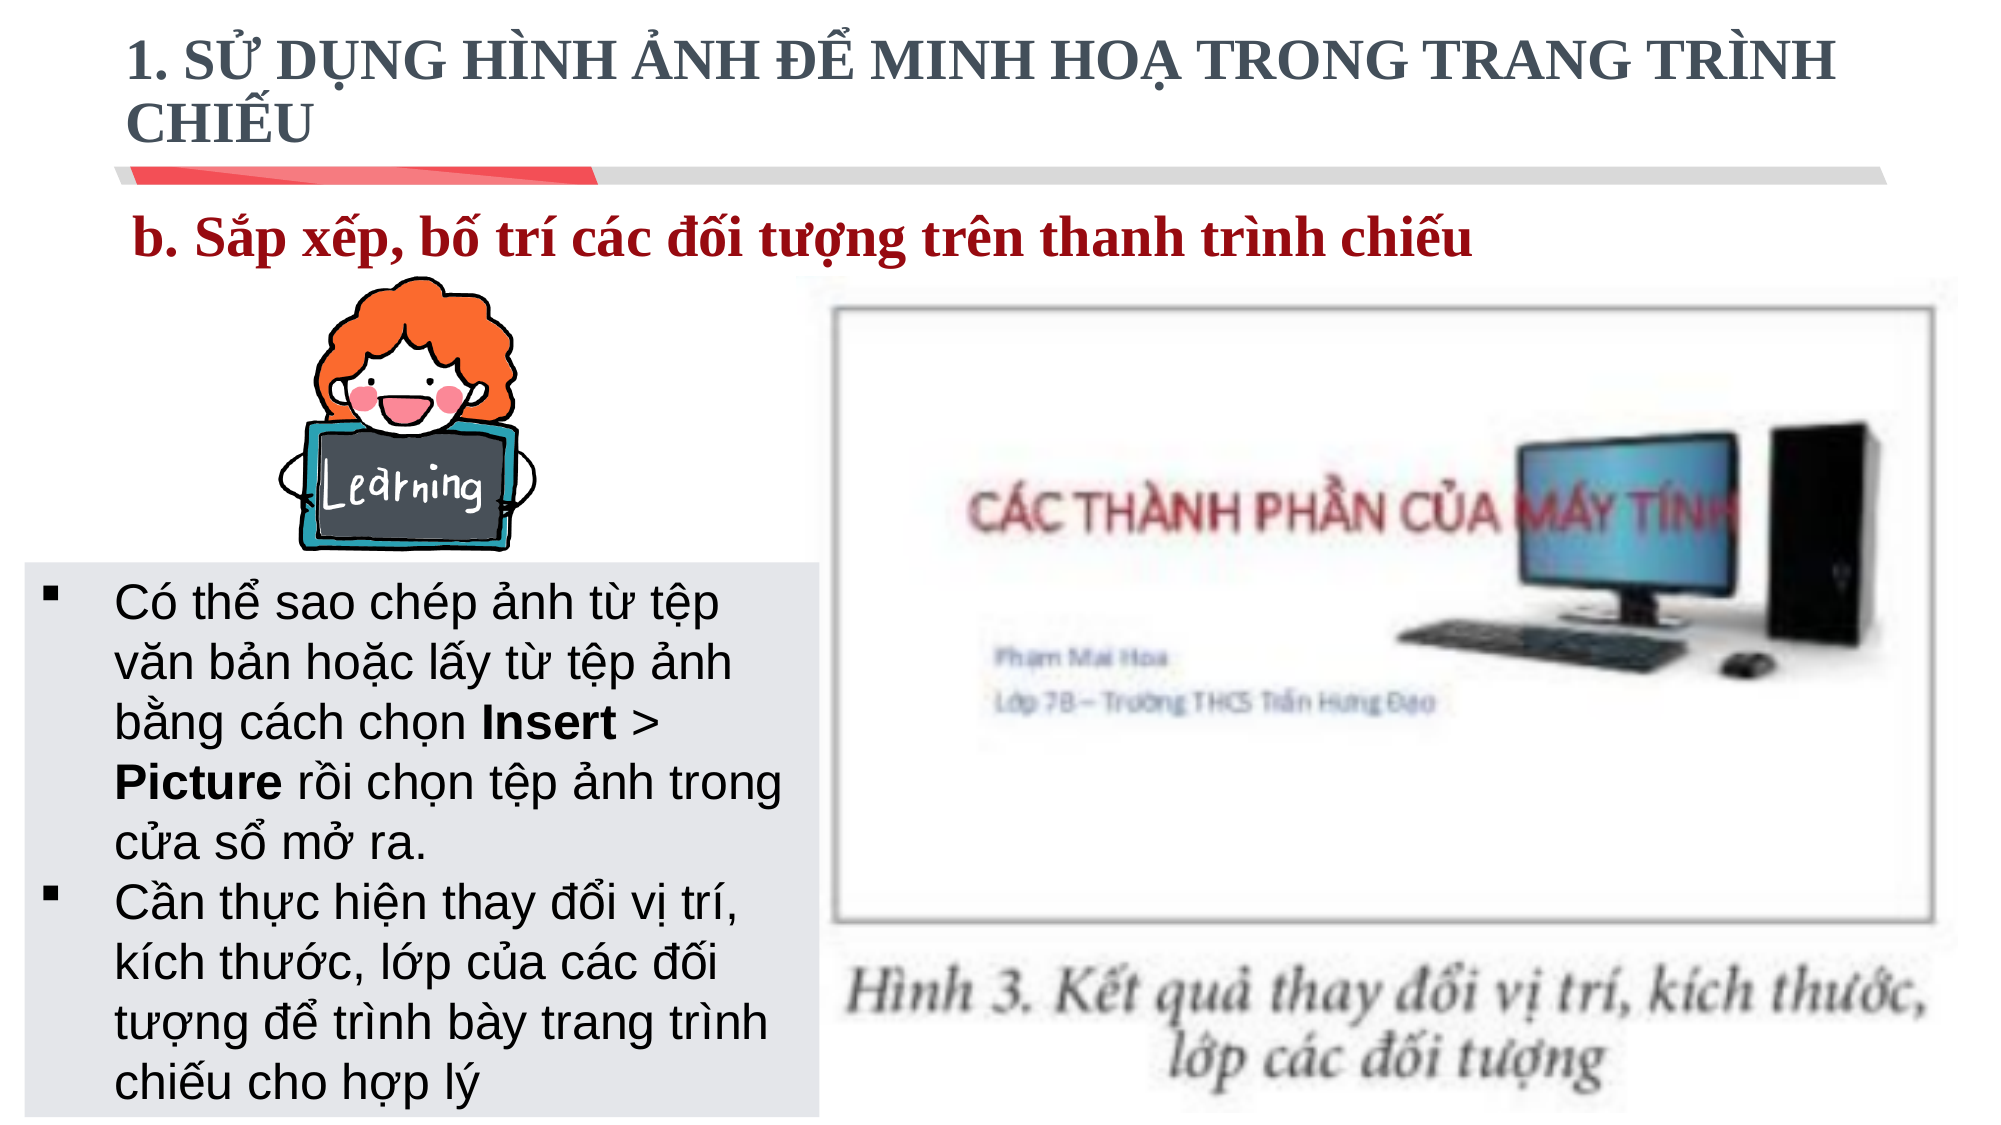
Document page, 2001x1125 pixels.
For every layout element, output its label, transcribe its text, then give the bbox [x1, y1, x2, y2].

picture [796, 276, 1958, 1113]
text_box 1. SỬ DỤNG HÌNH ẢNH ĐỂ MINH HOẠ TRONG TRANG TRÌNH CHIẾU [109, 0, 1890, 163]
text_box b. Sắp xếp, bố trí các đối tượng trên thanh trình chiếu [117, 183, 1898, 277]
text_box Có thể sao chép ảnh từ tệp văn bản hoặc lấy từ tệp ảnh bằng cách chọn Insert > Picture rồi chọn tệp ảnh trong cửa sổ mở ra. Cần thực hiện thay đổi vị trí, kích thước, lớp của các đối tượng để trình bày trang trình chiếu cho hợp lý [24, 562, 820, 1118]
picture [278, 276, 537, 552]
